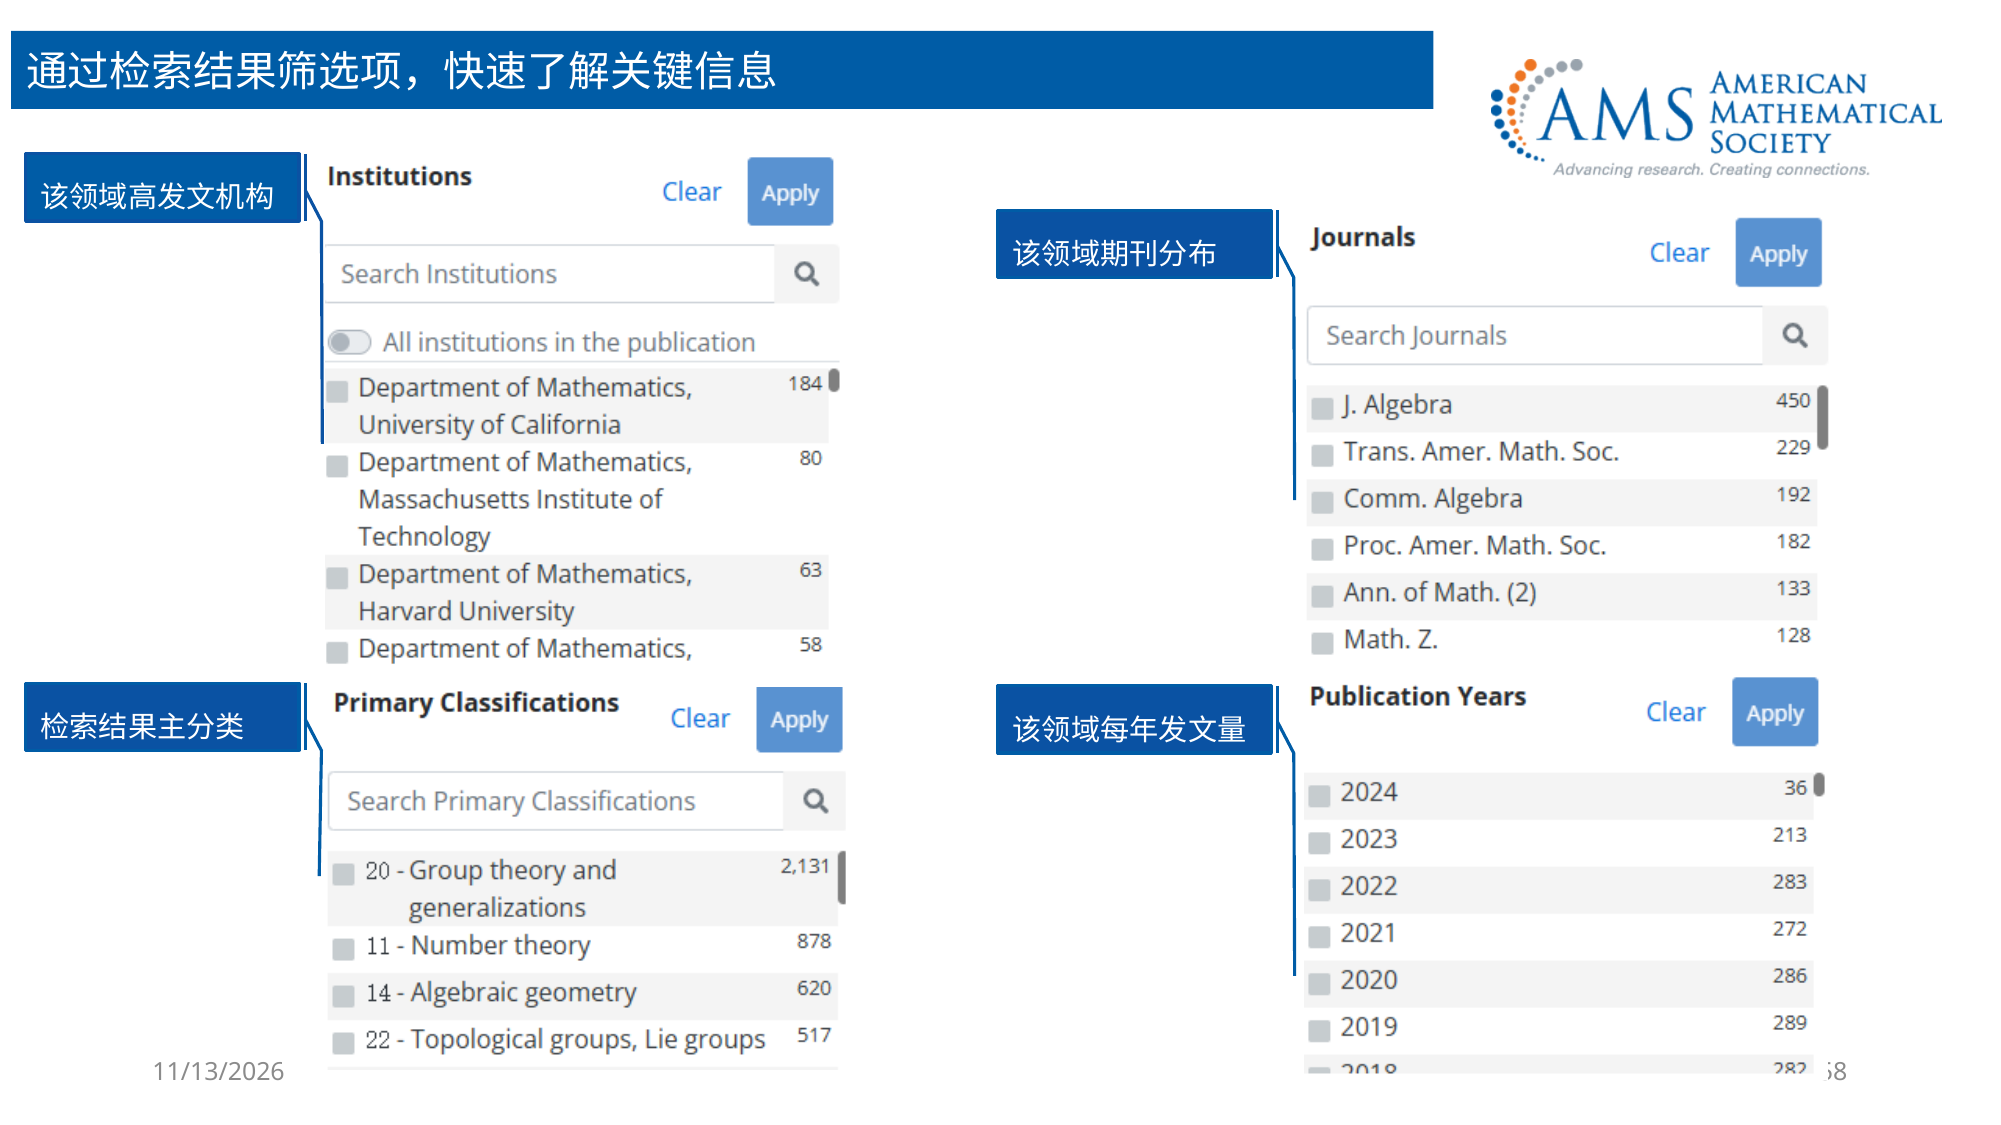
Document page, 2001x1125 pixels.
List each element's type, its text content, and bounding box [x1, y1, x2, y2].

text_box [25, 156, 846, 678]
text_box 通过检索结果筛选项，快速了解关键信息 [11, 30, 1434, 109]
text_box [997, 212, 1830, 660]
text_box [997, 676, 1828, 1080]
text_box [25, 682, 846, 1070]
slide_number 58 [1412, 1042, 1863, 1103]
picture [1491, 59, 1942, 178]
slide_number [137, 1070, 588, 1103]
